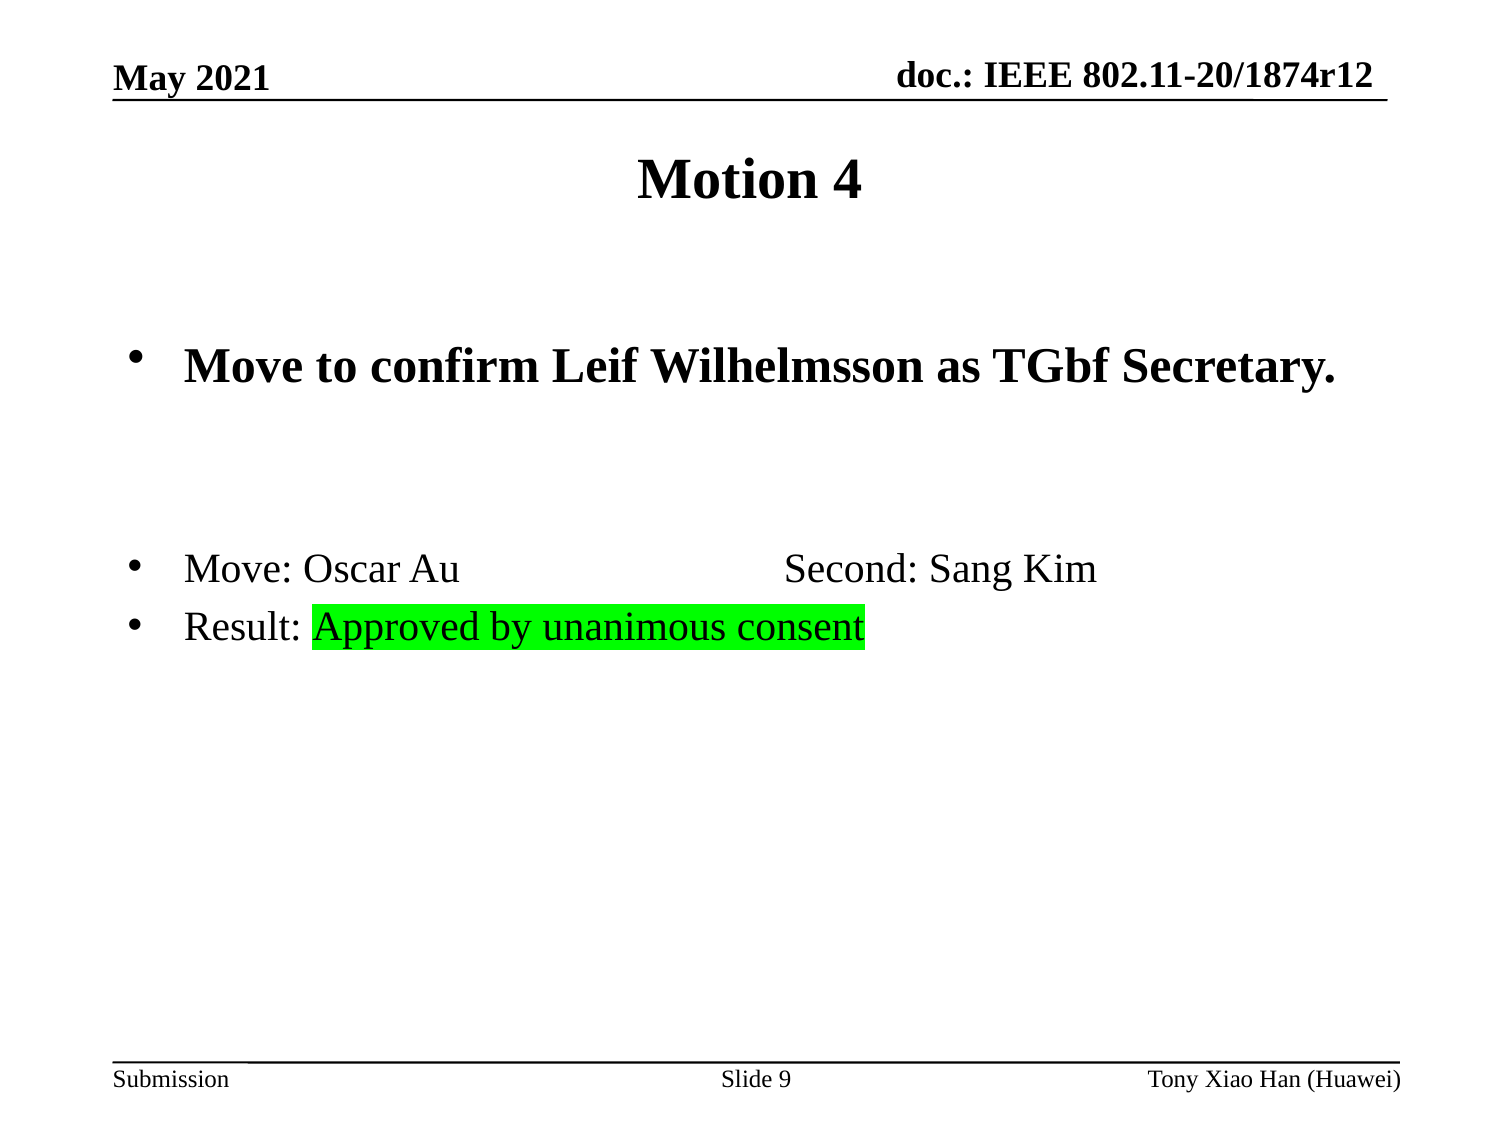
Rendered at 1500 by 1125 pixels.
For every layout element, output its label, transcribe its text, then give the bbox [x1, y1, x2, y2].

slide_number Slide 9 [712, 1061, 800, 1093]
footer Tony Xiao Han (Huawei) [999, 1061, 1402, 1093]
text_box Motion 4 [112, 87, 1388, 263]
text_box Move to confirm Leif Wilhelmsson as TGbf Secretary. Move: Oscar Au Second: Sang Kim Result: Approved by unanimous consent [112, 324, 1388, 1013]
